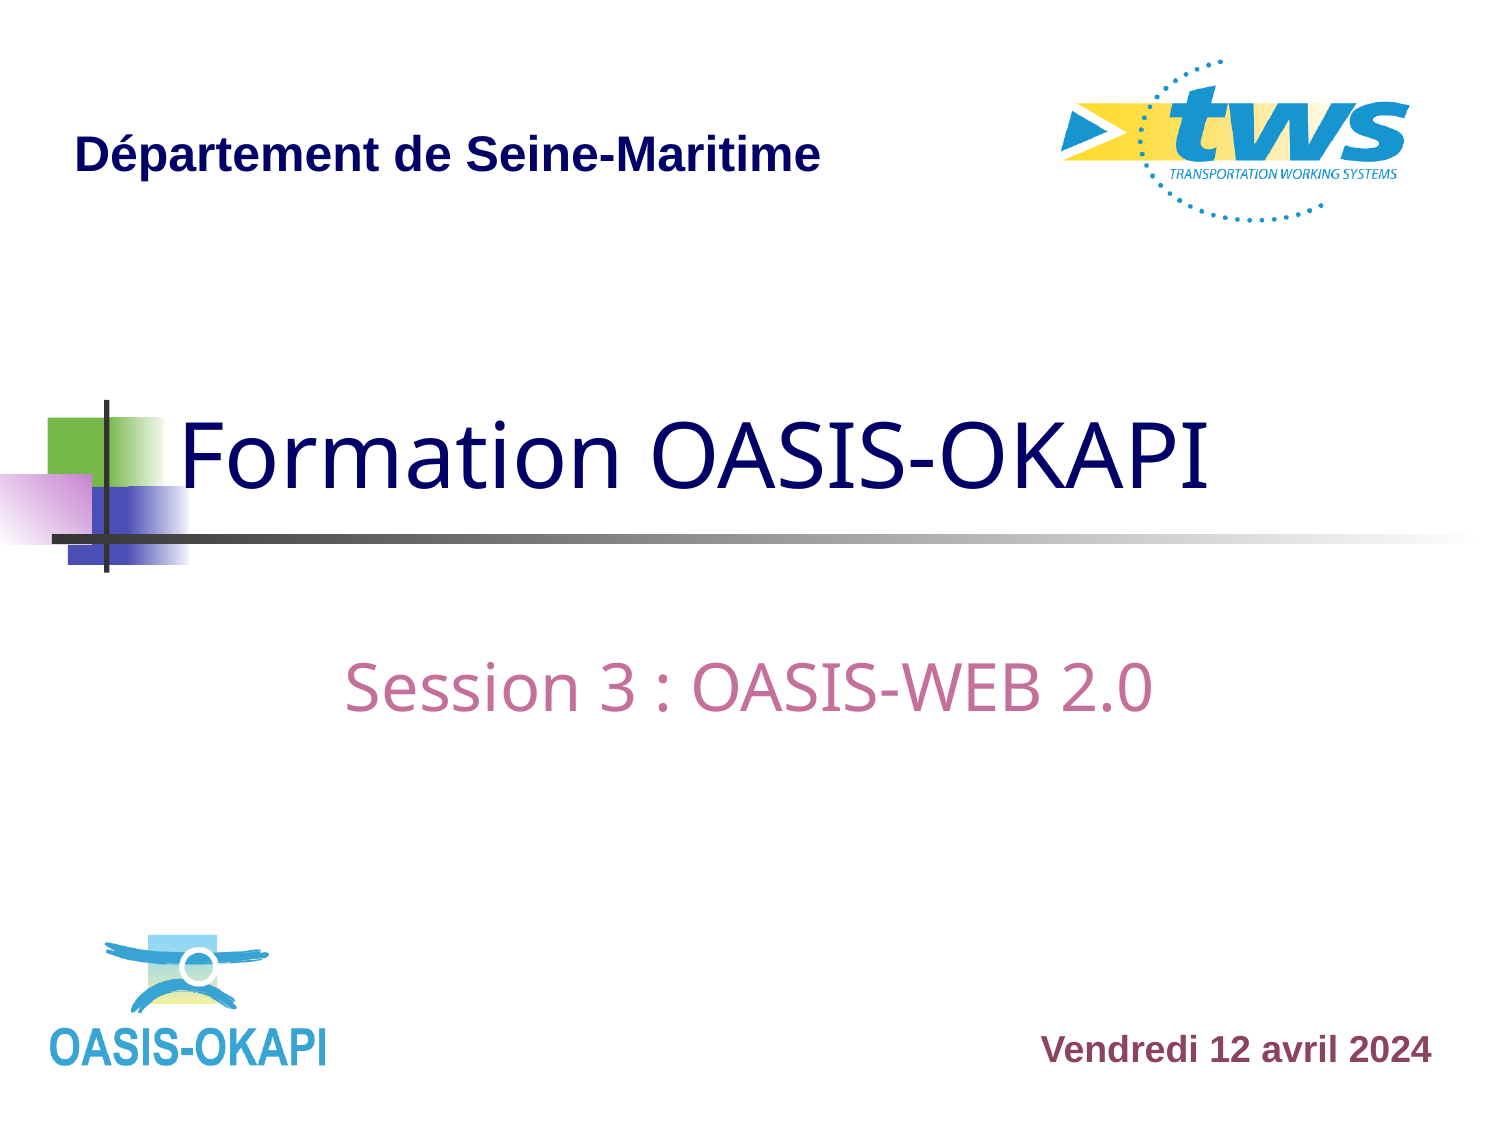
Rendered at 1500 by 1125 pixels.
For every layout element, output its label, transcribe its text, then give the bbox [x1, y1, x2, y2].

subtitle Session 3 : OASIS-WEB 2.0 [225, 637, 1275, 925]
text_box Département de Seine-Maritime [59, 113, 880, 189]
picture [40, 923, 339, 1073]
picture [1003, 19, 1472, 270]
text_box Vendredi 12 avril 2024 [844, 1017, 1447, 1077]
title Formation OASIS-OKAPI [162, 275, 1438, 515]
